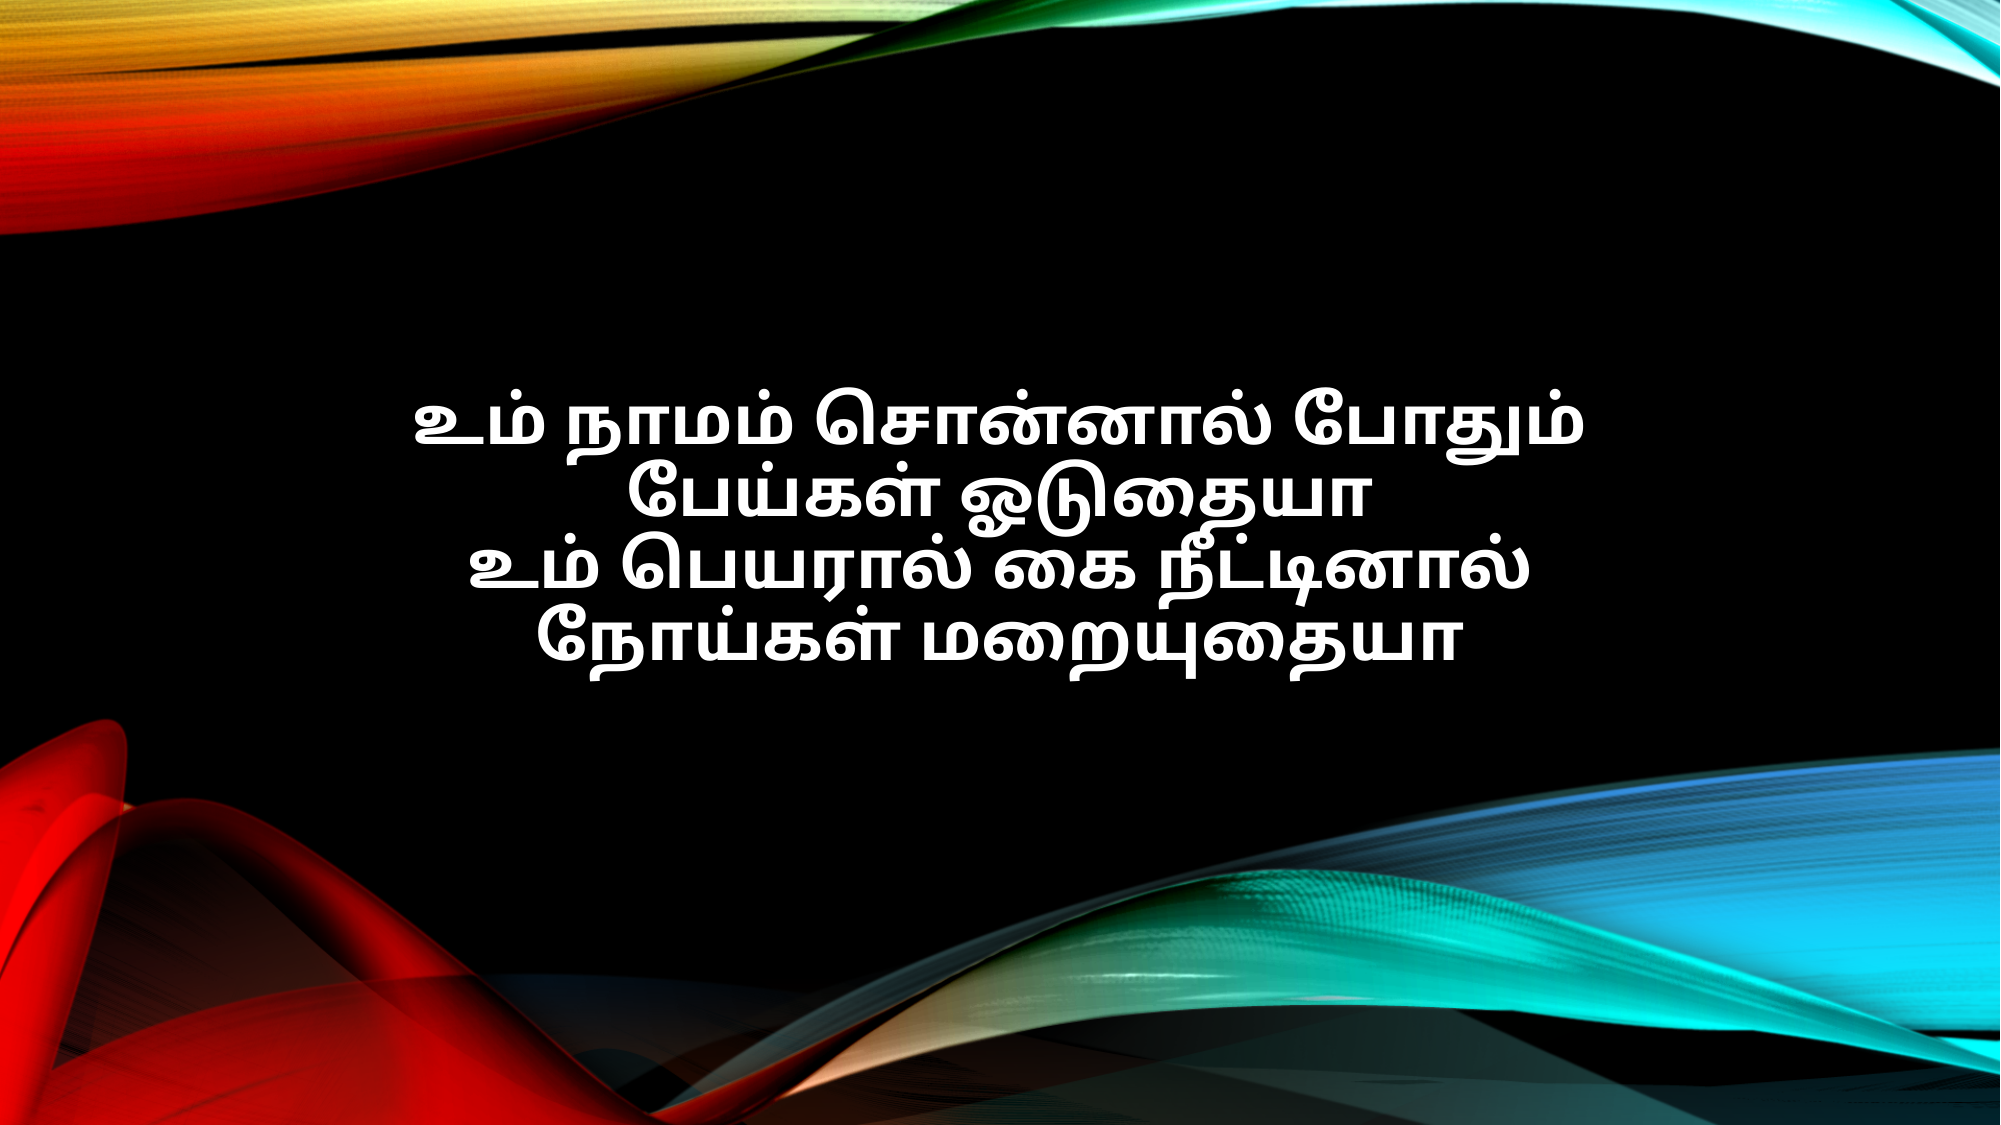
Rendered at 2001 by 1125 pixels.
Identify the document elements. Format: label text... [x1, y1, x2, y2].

subtitle உம் நாமம் சொன்னால் போதும் பேய்கள் ஓடுதையா உம் பெயரால் கை நீட்டினால் நோய்கள் மறையுதையா [0, 0, 2000, 1125]
